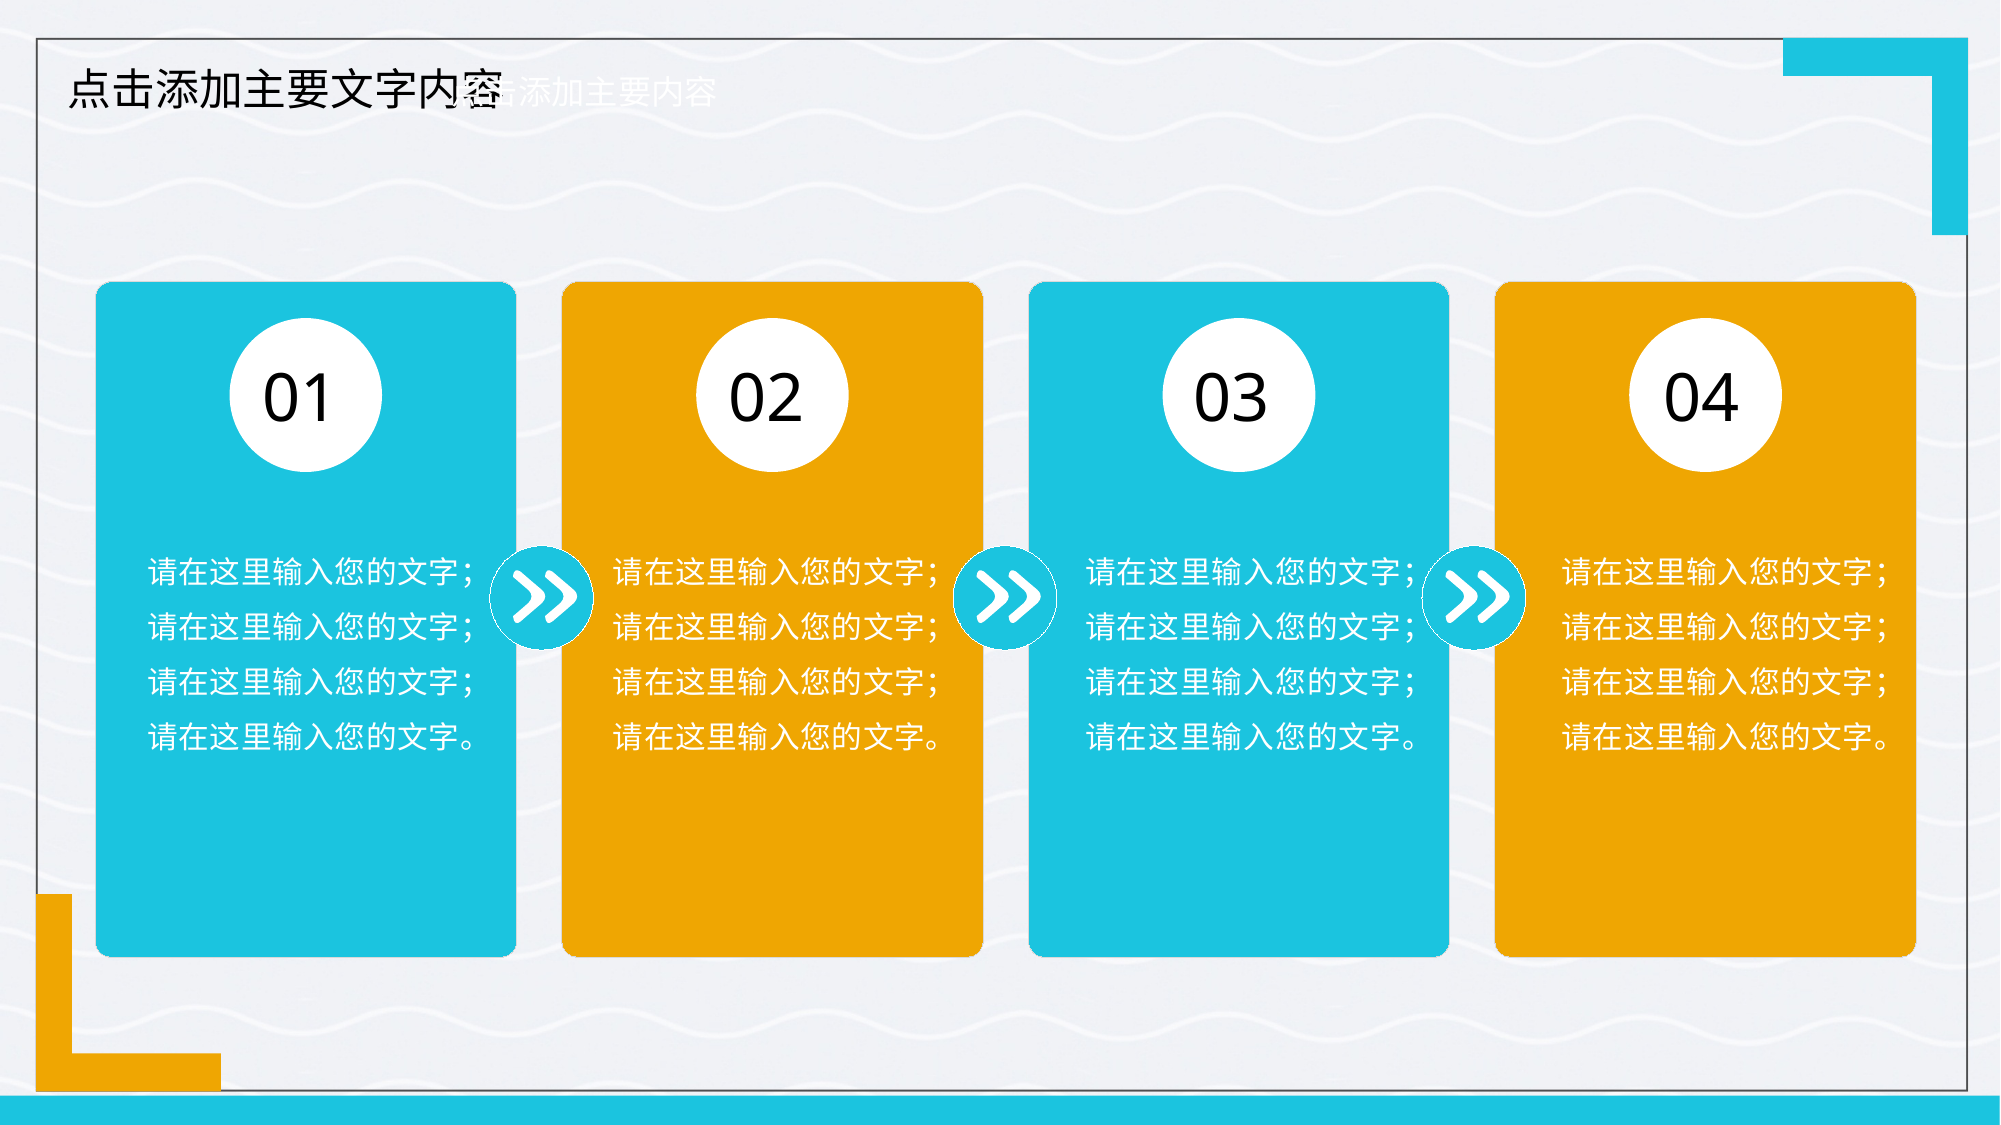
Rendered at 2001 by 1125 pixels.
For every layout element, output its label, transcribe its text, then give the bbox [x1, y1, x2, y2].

text_box 点击添加主要内容 [437, 64, 733, 119]
text_box 请在这里输入您的文字；请在这里输入您的文字；请在这里输入您的文字；请在这里输入您的文字。 [1070, 527, 1418, 763]
text_box [0, 1095, 2000, 1125]
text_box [1629, 318, 1782, 472]
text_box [489, 545, 594, 651]
text_box [561, 281, 984, 958]
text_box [696, 318, 849, 472]
text_box [95, 281, 517, 958]
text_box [1421, 545, 1526, 651]
text_box 请在这里输入您的文字；请在这里输入您的文字；请在这里输入您的文字；请在这里输入您的文字。 [597, 527, 941, 763]
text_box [229, 318, 383, 472]
text_box 请在这里输入您的文字；请在这里输入您的文字；请在这里输入您的文字；请在这里输入您的文字。 [1546, 527, 1890, 763]
text_box 请在这里输入您的文字；请在这里输入您的文字；请在这里输入您的文字；请在这里输入您的文字。 [132, 527, 476, 763]
text_box [1494, 281, 1917, 958]
text_box [1028, 281, 1450, 958]
picture [0, 0, 2000, 1095]
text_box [1162, 318, 1316, 472]
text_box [952, 545, 1057, 651]
